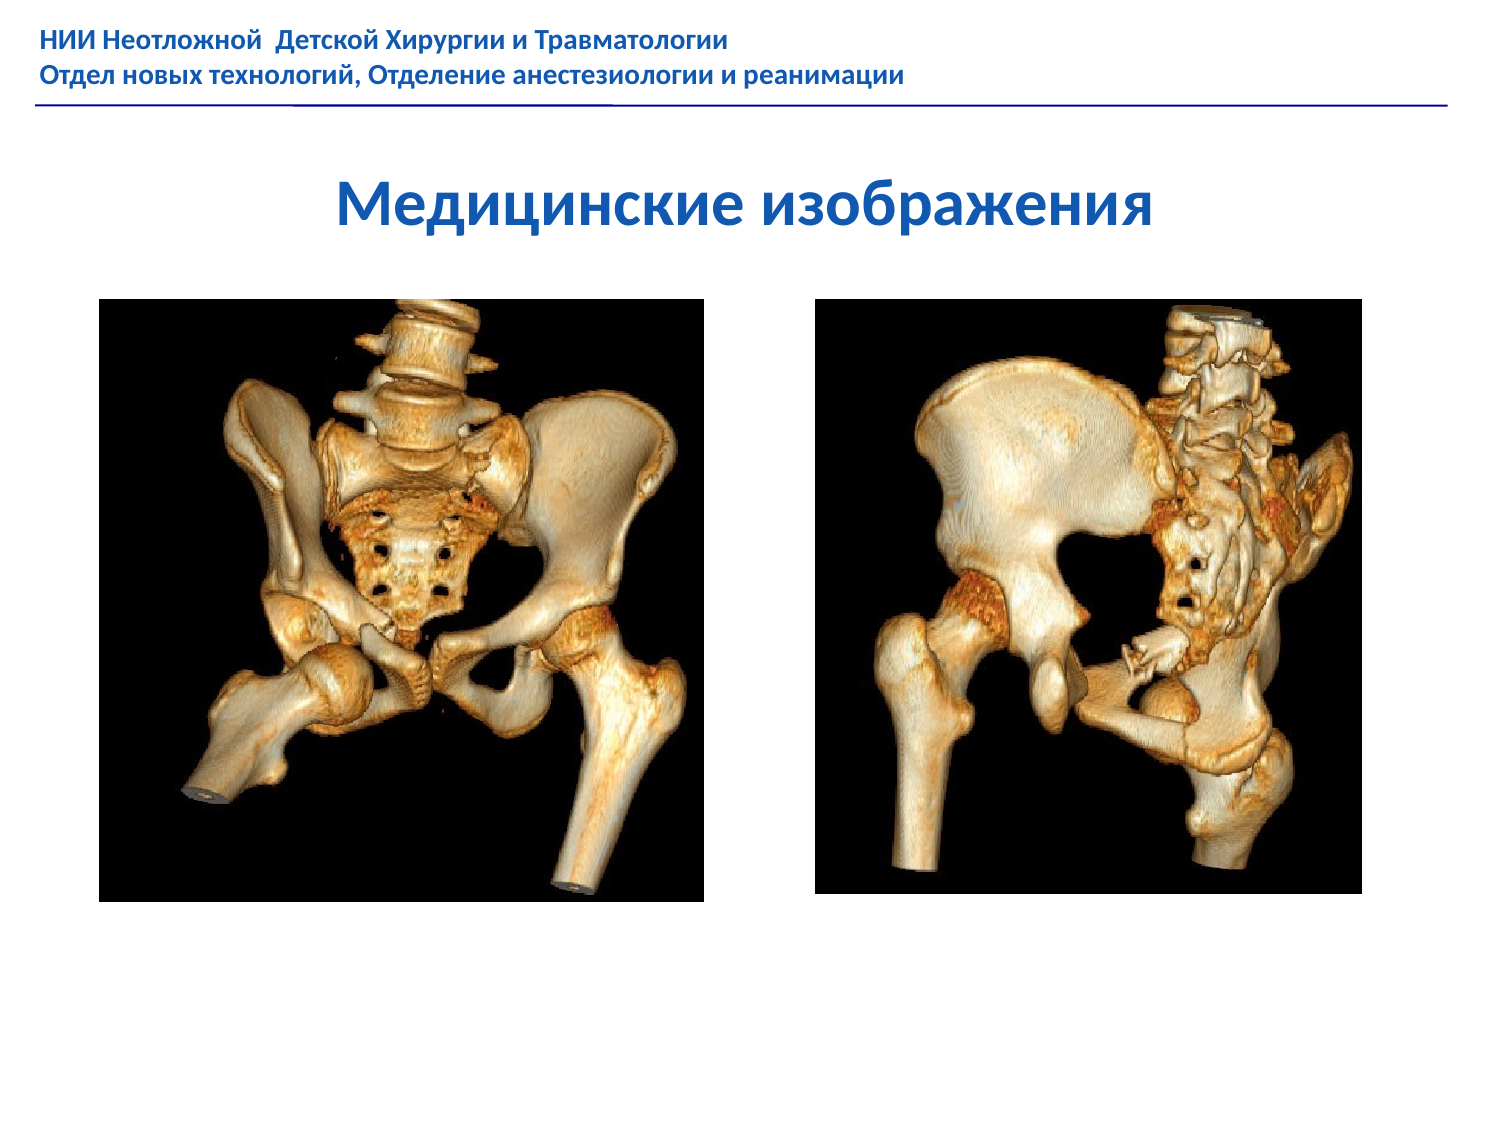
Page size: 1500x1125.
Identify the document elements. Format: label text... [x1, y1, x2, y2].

title Медицинские изображения [70, 113, 1421, 293]
text_box НИИ Неотложной Детской Хирургии и Травматологии Отдел новых технологий, Отделение анестезиологии и реанимации [24, 24, 1500, 132]
picture [99, 299, 704, 903]
picture [815, 299, 1363, 895]
